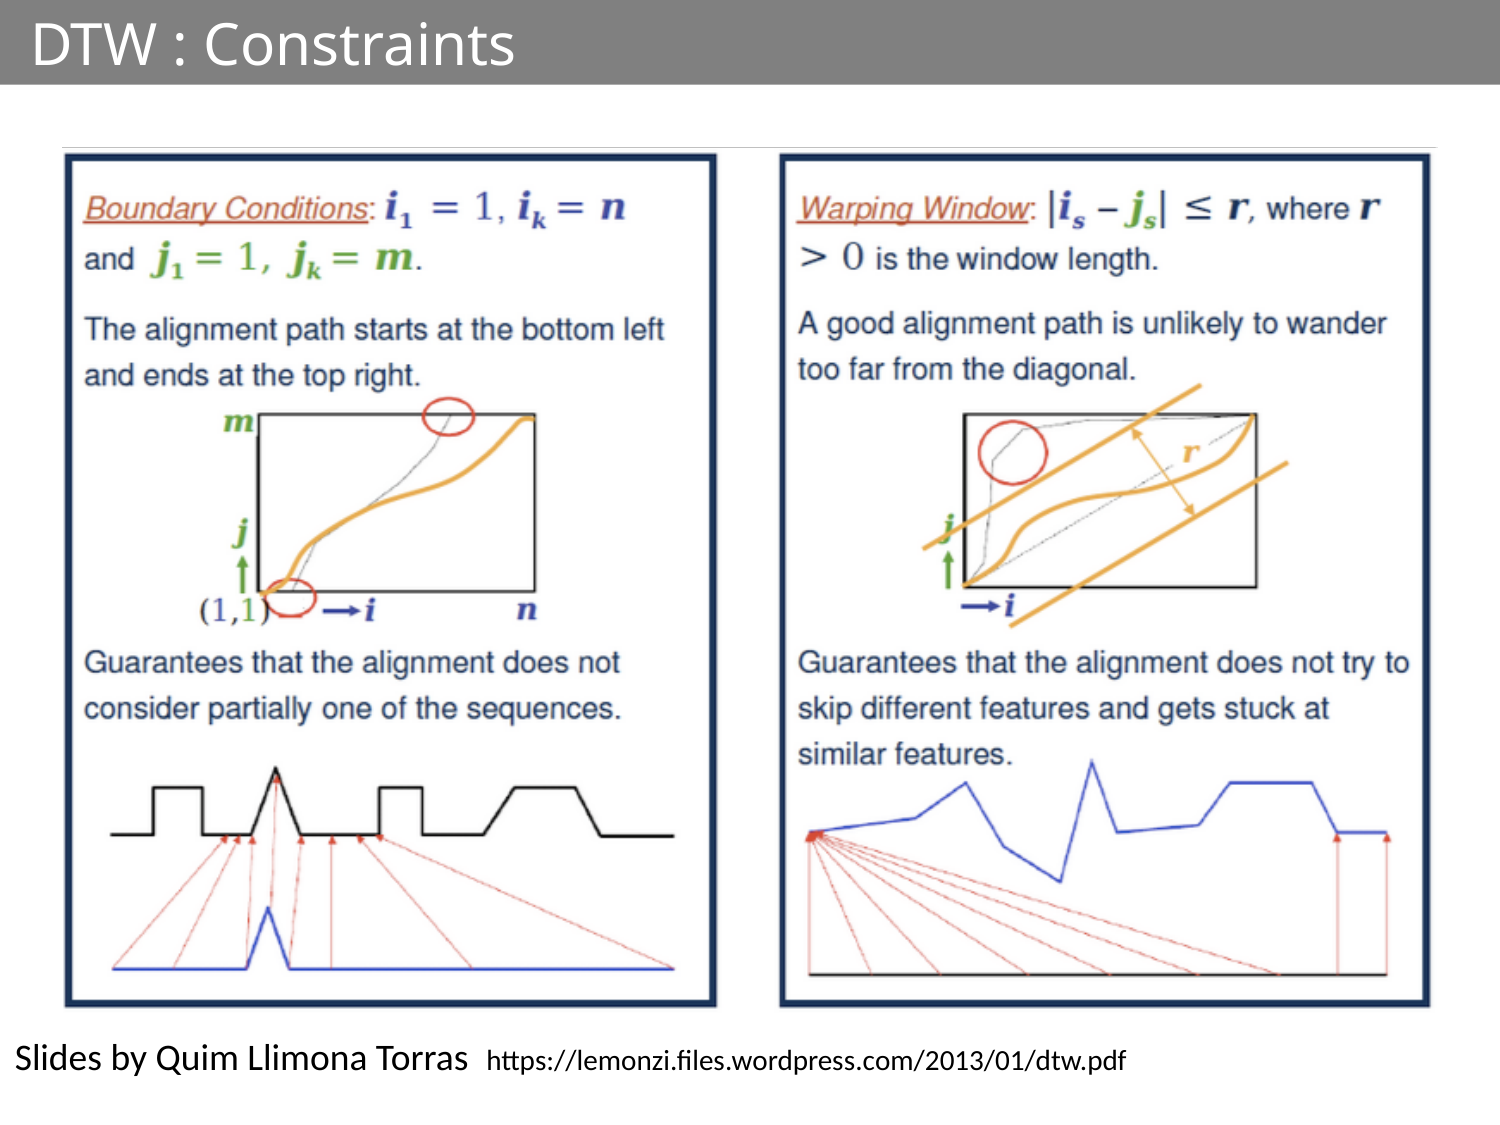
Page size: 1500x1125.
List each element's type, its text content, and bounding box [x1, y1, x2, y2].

picture [62, 146, 1438, 1014]
text_box DTW : Constraints [0, 0, 1500, 85]
text_box Slides by Quim Llimona Torras https://lemonzi.files.wordpress.com/2013/01/dtw.pdf [0, 1025, 1484, 1086]
